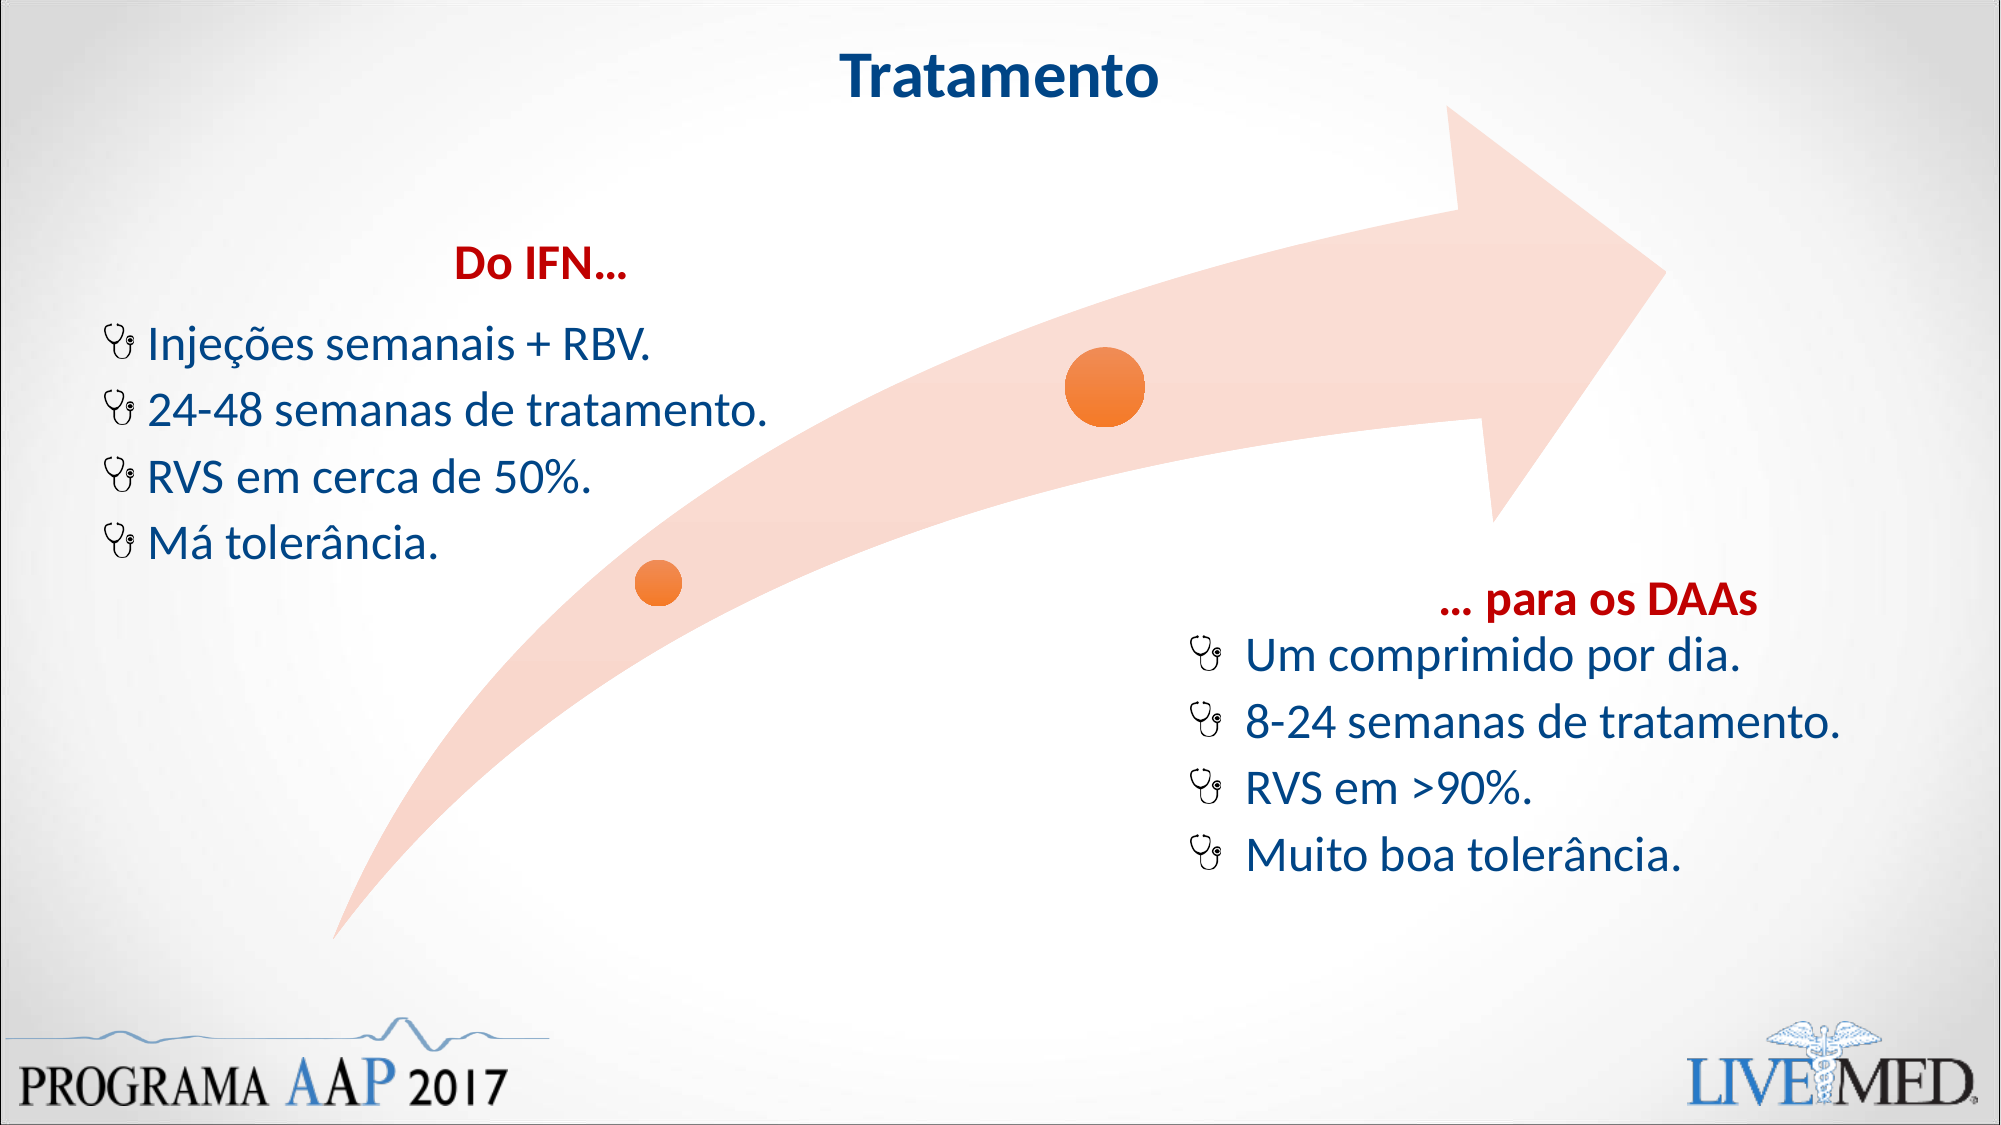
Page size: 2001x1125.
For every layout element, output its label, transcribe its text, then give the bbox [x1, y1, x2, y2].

list Um comprimido por dia. 8-24 semanas de tratamento. RVS em >90%. Muito boa tolerância. [1175, 621, 1950, 930]
picture [104, 323, 134, 359]
list Injeções semanais + RBV. 24-48 semanas de tratamento. RVS em cerca de 50%. Má tolerância. [0, 309, 985, 929]
text_box [635, 559, 682, 607]
list … para os DAAs [999, 558, 1774, 633]
text_box [1065, 347, 1146, 428]
picture [104, 389, 134, 425]
picture [104, 522, 134, 558]
picture [0, 0, 2001, 1125]
title Tratamento [99, 26, 1900, 126]
text_box [333, 105, 1667, 939]
list Do IFN… [99, 149, 984, 298]
picture [104, 456, 134, 492]
